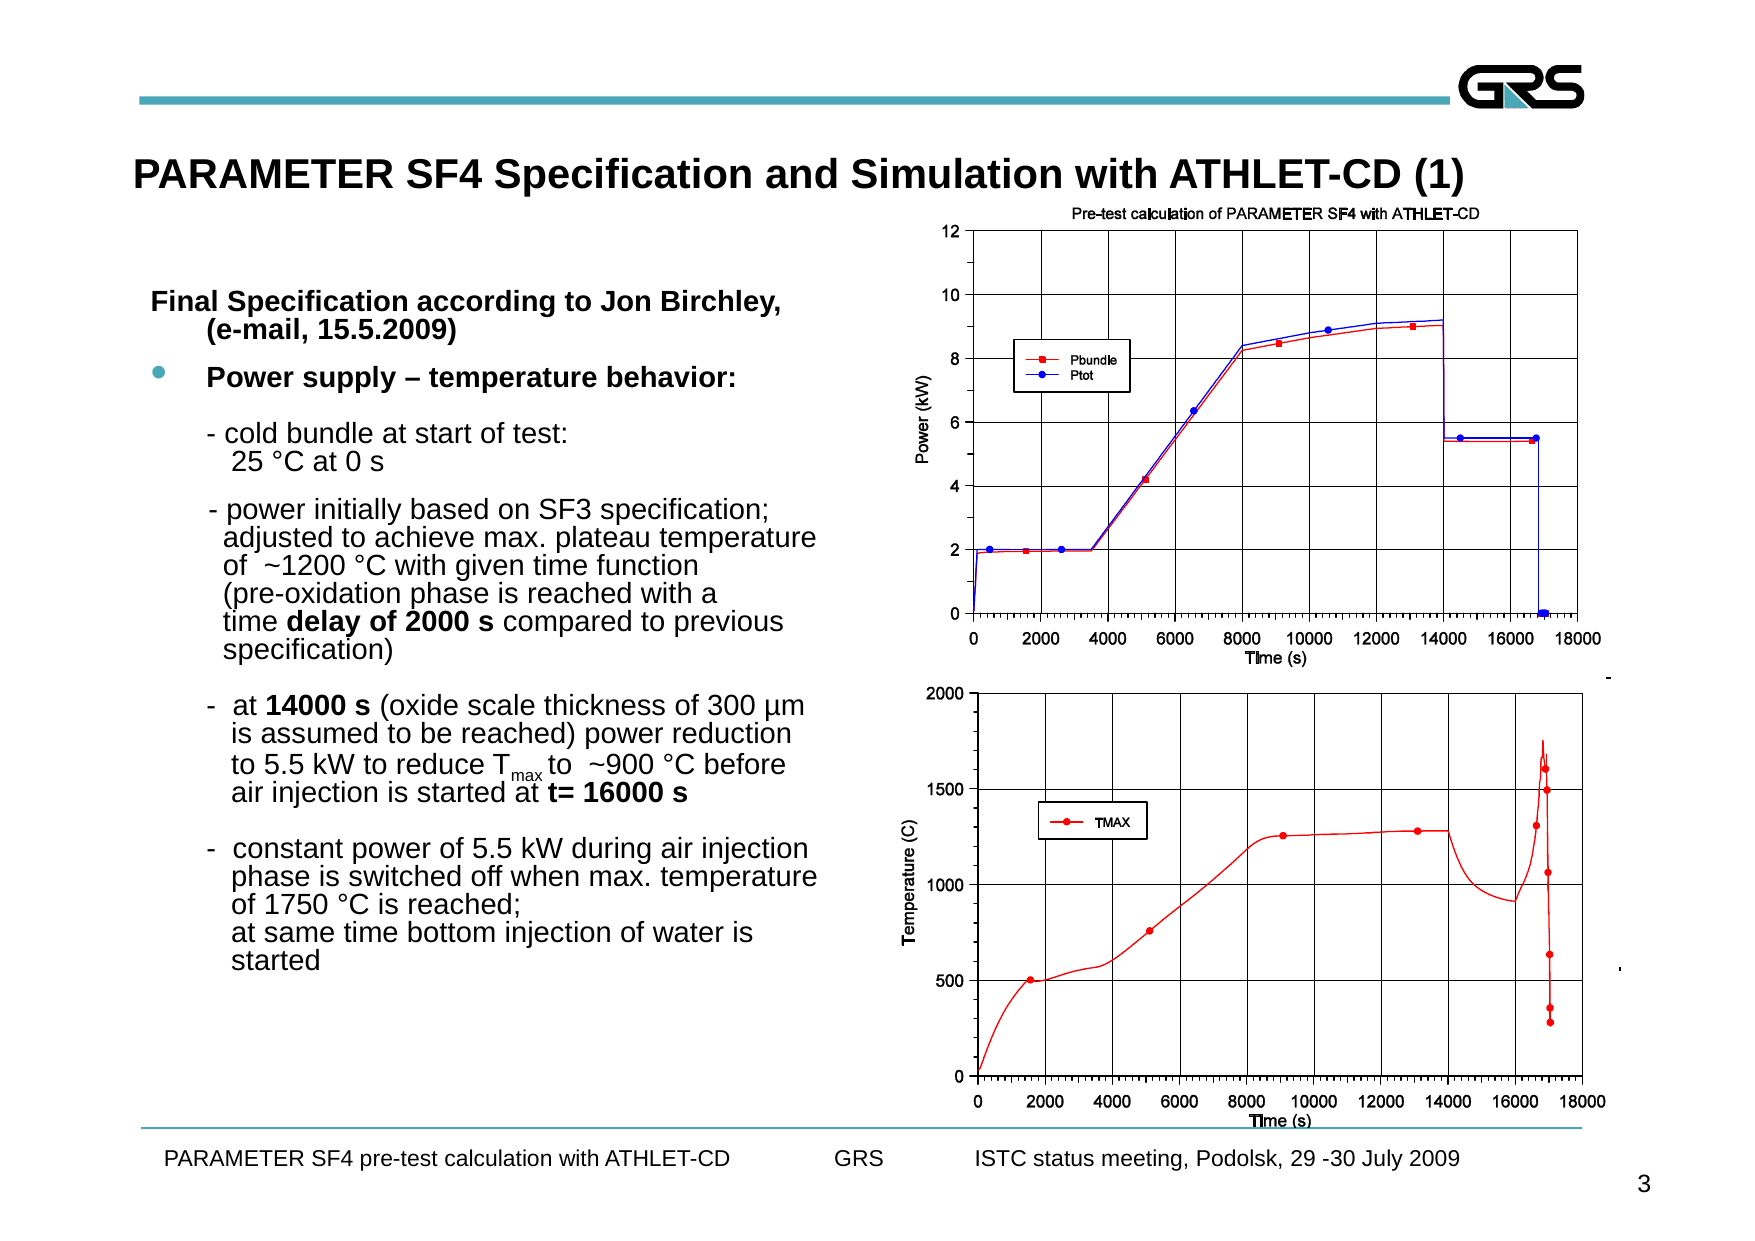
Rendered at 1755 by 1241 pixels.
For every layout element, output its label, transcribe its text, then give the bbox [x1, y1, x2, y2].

title PARAMETER SF4 Specification and Simulation with ATHLET-CD (1) [132, 135, 1574, 207]
picture [898, 686, 1623, 1128]
picture [913, 204, 1616, 684]
list Final Specification according to Jon Birchley, (e-mail, 15.5.2009) Power supply – temperature behavior: - cold bundle at start of test: 25 °C at 0 s - power initially based on SF3 specification; adjusted to achieve max. plateau temperature of ~1200 °C with given time function (pre-oxidation phase is reached with a time delay of 2000 s compared to previous specification) - at 14000 s (oxide scale thickness of 300 µm is assumed to be reached) power reduction to 5.5 kW to reduce Tmax to ~900 °C before air injection is started at t= 16000 s - constant power of 5.5 kW during air injection phase is switched off when max. temperature of 1750 °C is reached; at same time bottom injection of water is started [144, 233, 841, 1093]
slide_number 3 [1257, 1149, 1667, 1216]
footer PARAMETER SF4 pre-test calculation with ATHLET-CD GRS ISTC status meeting, Podolsk, 29 -30 July 2009 [141, 1139, 1582, 1176]
